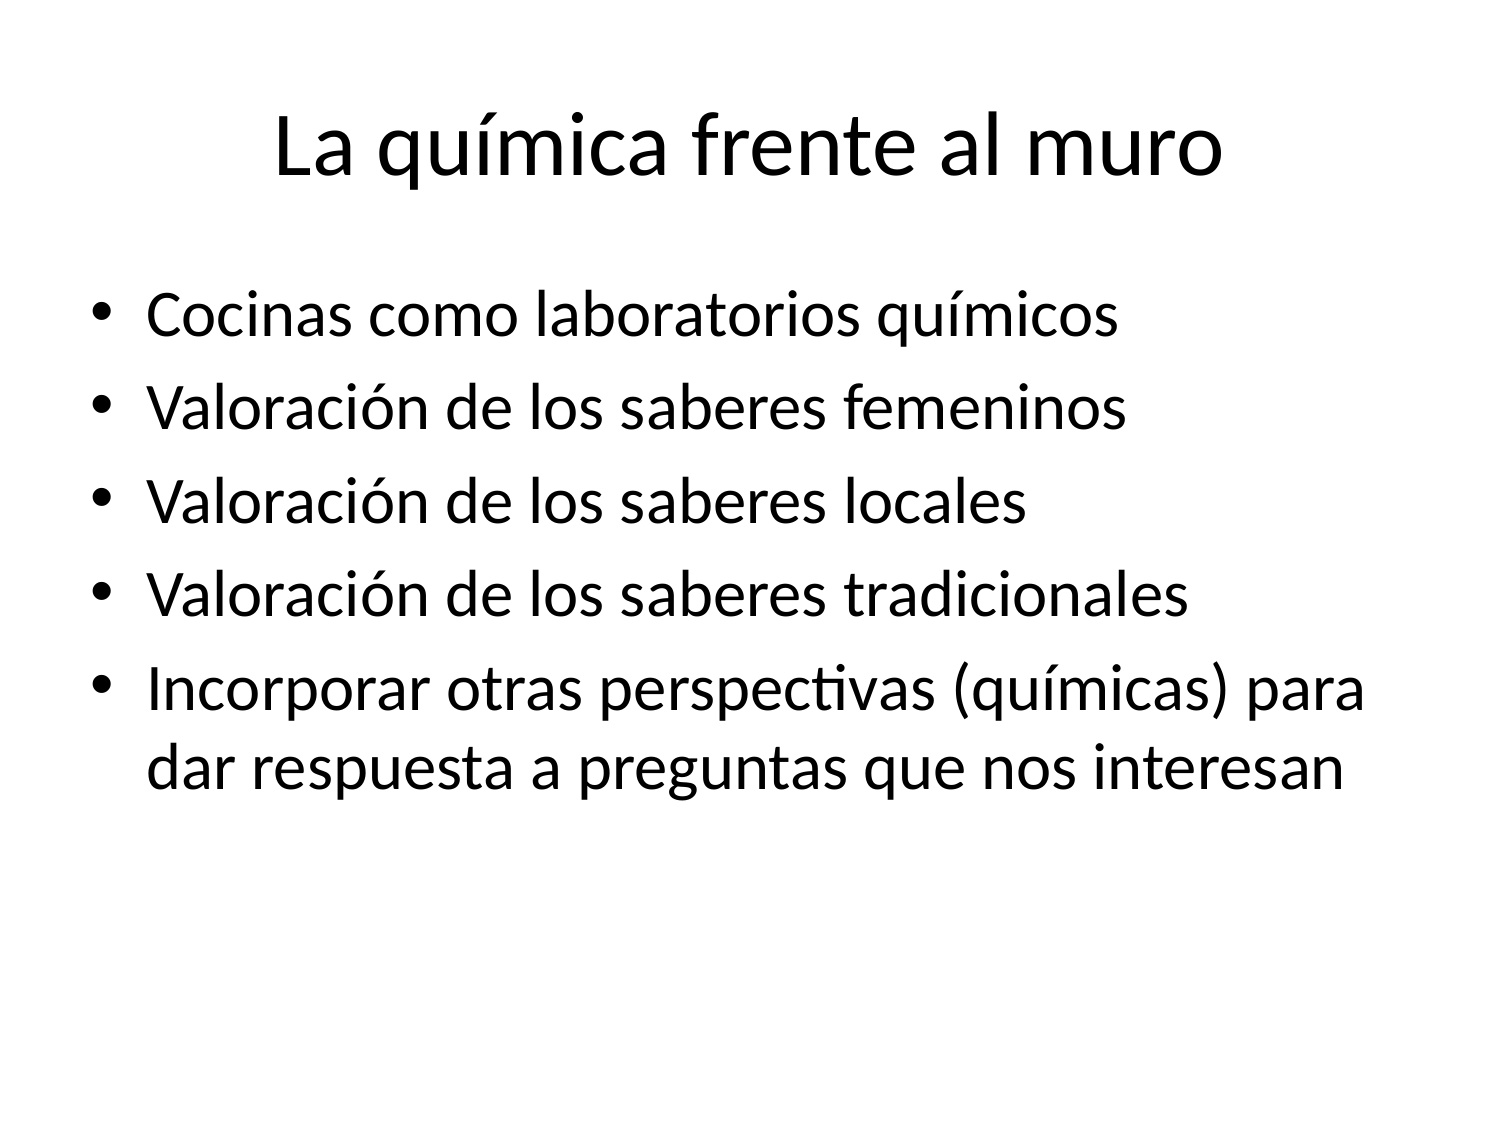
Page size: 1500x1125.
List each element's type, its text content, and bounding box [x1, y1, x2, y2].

list Cocinas como laboratorios químicos Valoración de los saberes femeninos Valoración de los saberes locales Valoración de los saberes tradicionales Incorporar otras perspectivas (químicas) para dar respuesta a preguntas que nos interesan [75, 262, 1425, 1005]
title La química frente al muro [75, 45, 1425, 233]
